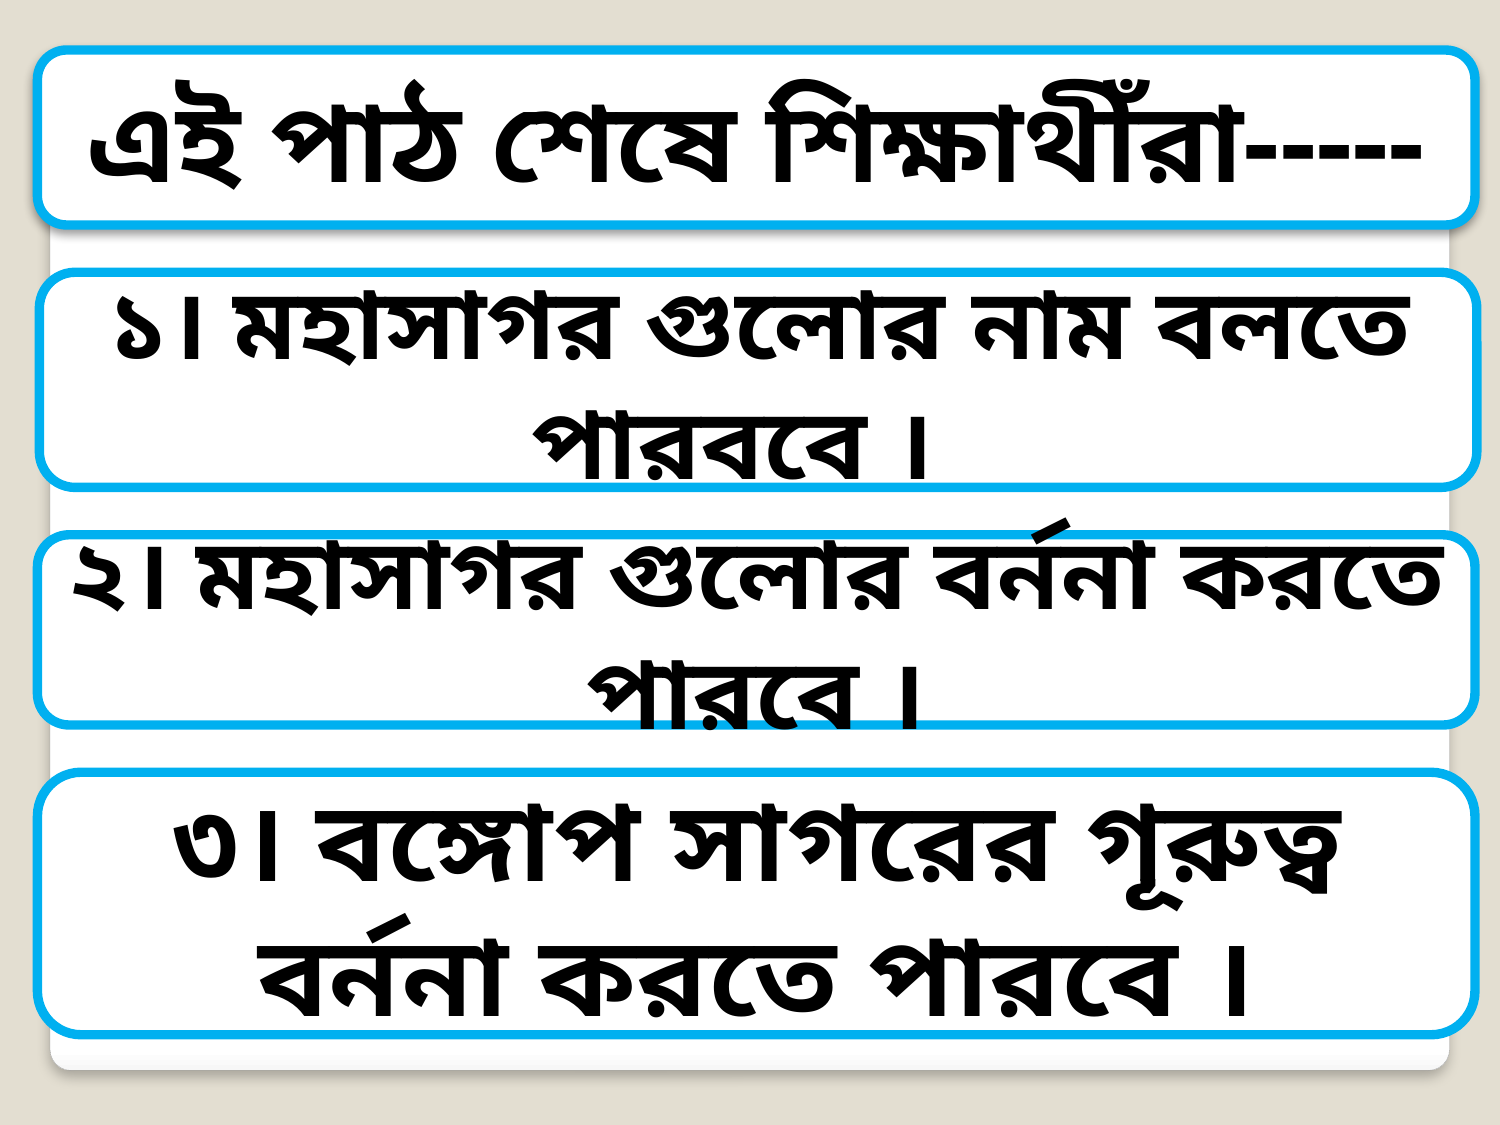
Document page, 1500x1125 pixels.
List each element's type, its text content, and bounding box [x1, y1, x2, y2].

text_box ২। মহাসাগর গুলোর বর্ননা করতে পারবে । [33, 531, 1479, 729]
text_box এই পাঠ শেষে শিক্ষাথীঁরা----- [37, 49, 1475, 225]
text_box ১। মহাসাগর গুলোর নাম বলতে পারববে । [35, 268, 1481, 491]
text_box ৩। বঙ্গোপ সাগরের গূরুত্ব বর্ননা করতে পারবে । [33, 768, 1479, 1039]
